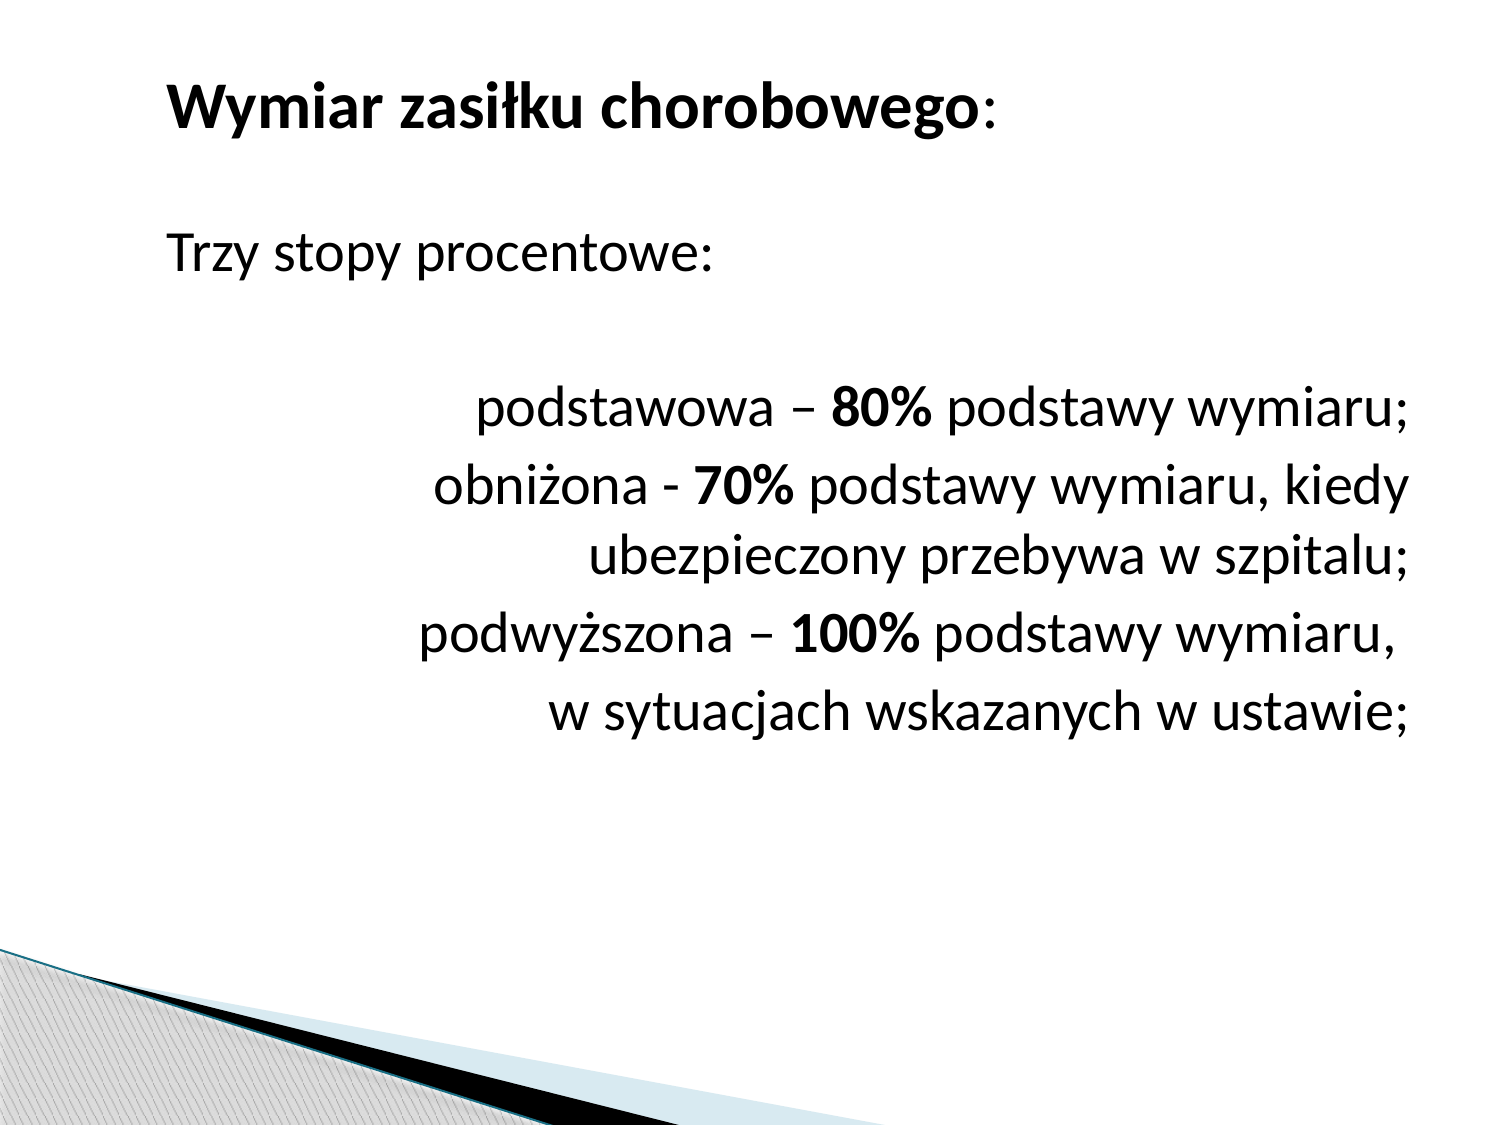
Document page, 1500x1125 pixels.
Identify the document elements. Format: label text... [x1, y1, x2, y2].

list Wymiar zasiłku chorobowego: Trzy stopy procentowe: podstawowa – 80% podstawy wymiaru; obniżona - 70% podstawy wymiaru, kiedy ubezpieczony przebywa w szpitalu; podwyższona – 100% podstawy wymiaru, w sytuacjach wskazanych w ustawie; [76, 54, 1425, 1071]
